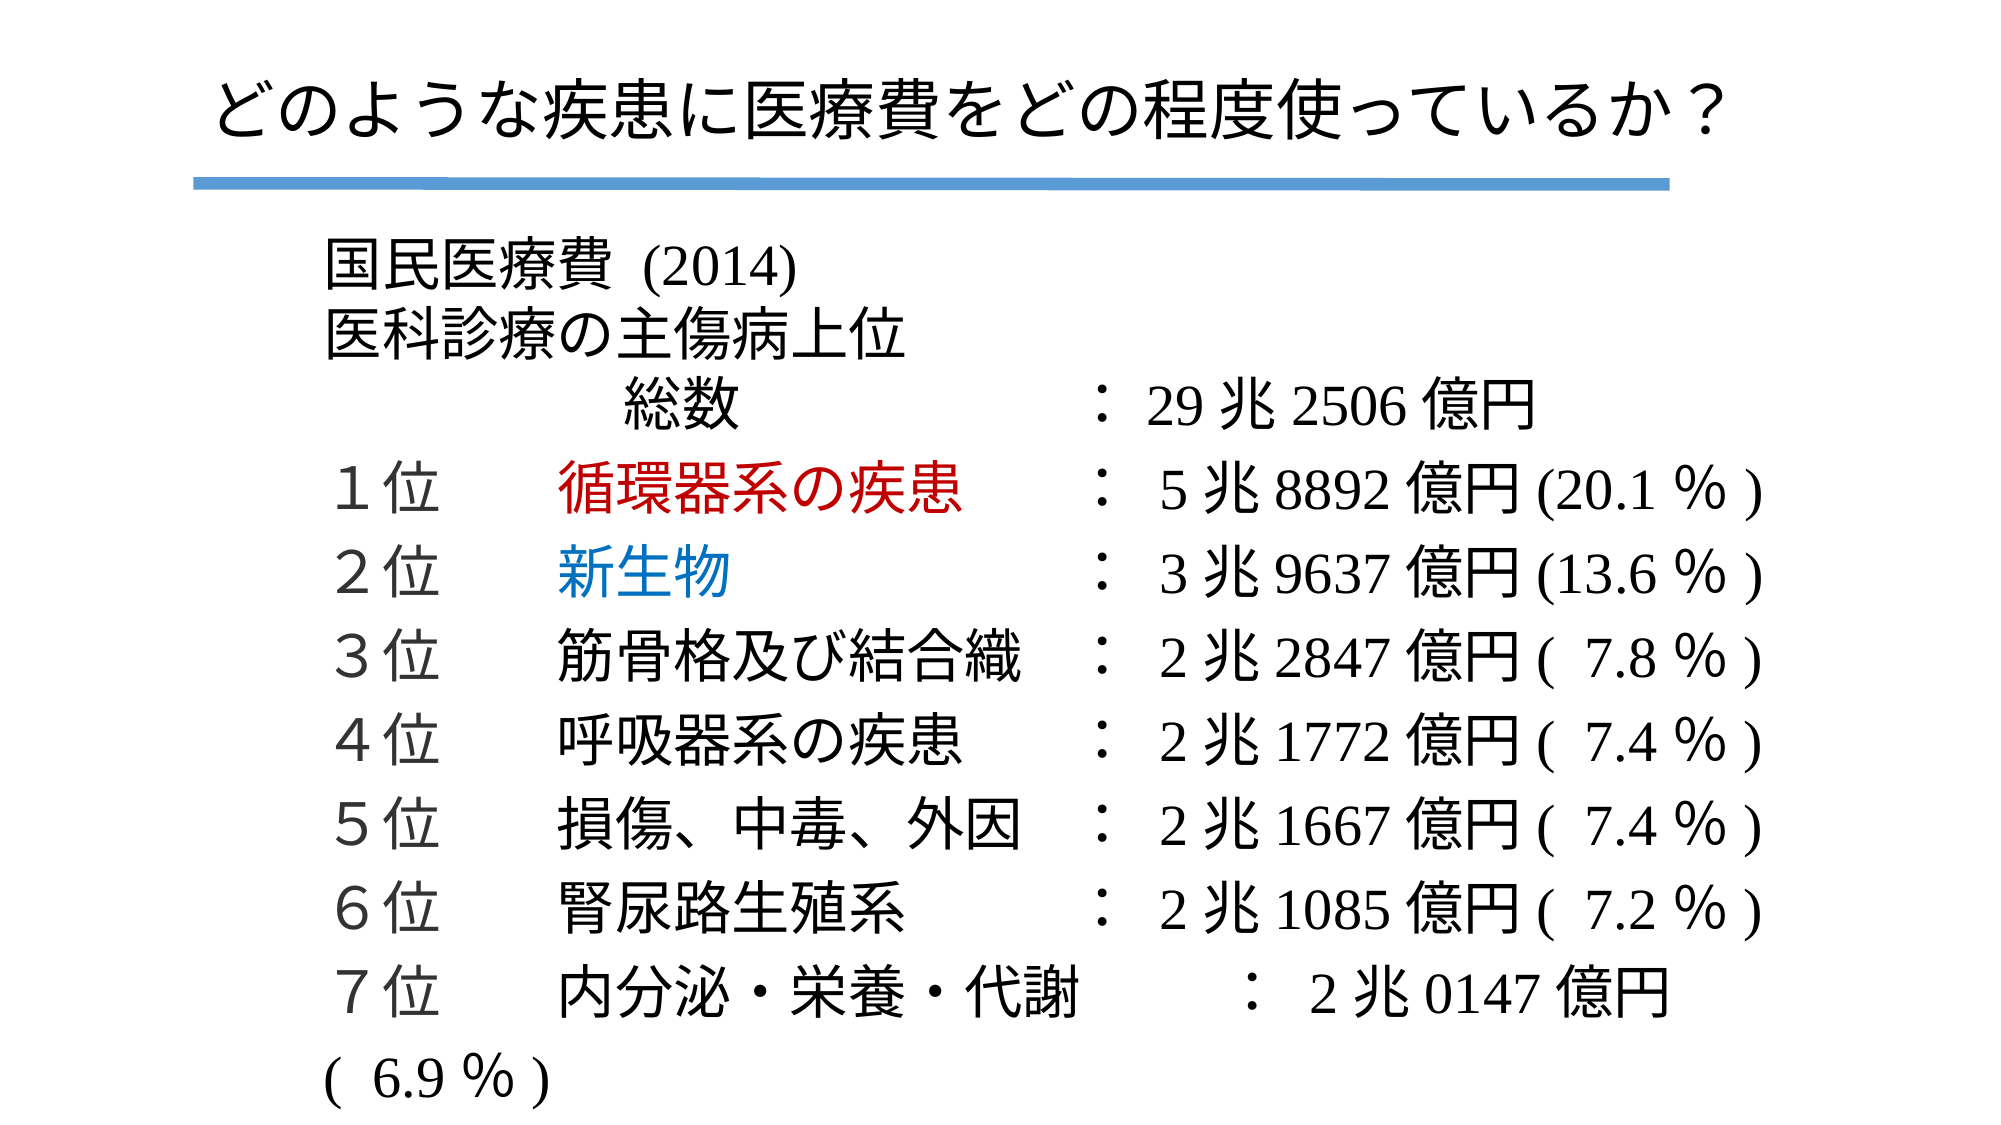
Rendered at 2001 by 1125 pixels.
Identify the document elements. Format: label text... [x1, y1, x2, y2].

title どのような疾患に医療費をどの程度使っているか？ [193, 19, 1798, 207]
text_box 国民医療費 (2014) 医科診療の主傷病上位 総数 ：29兆2506億円 １位 循環器系の疾患 ： 5兆8892億円(20.1％) ２位 新生物 ： 3兆9637億円(13.6％) ３位 筋骨格及び結合織 ： 2兆2847億円( 7.8％) ４位 呼吸器系の疾患 ： 2兆1772億円( 7.4％) ５位 損傷、中毒、外因 ： 2兆1667億円( 7.4％) ６位 腎尿路生殖系 ： 2兆1085億円( 7.2％) ７位 内分泌・栄養・代謝 ： 2兆0147億円( 6.9％) [309, 219, 1798, 1125]
